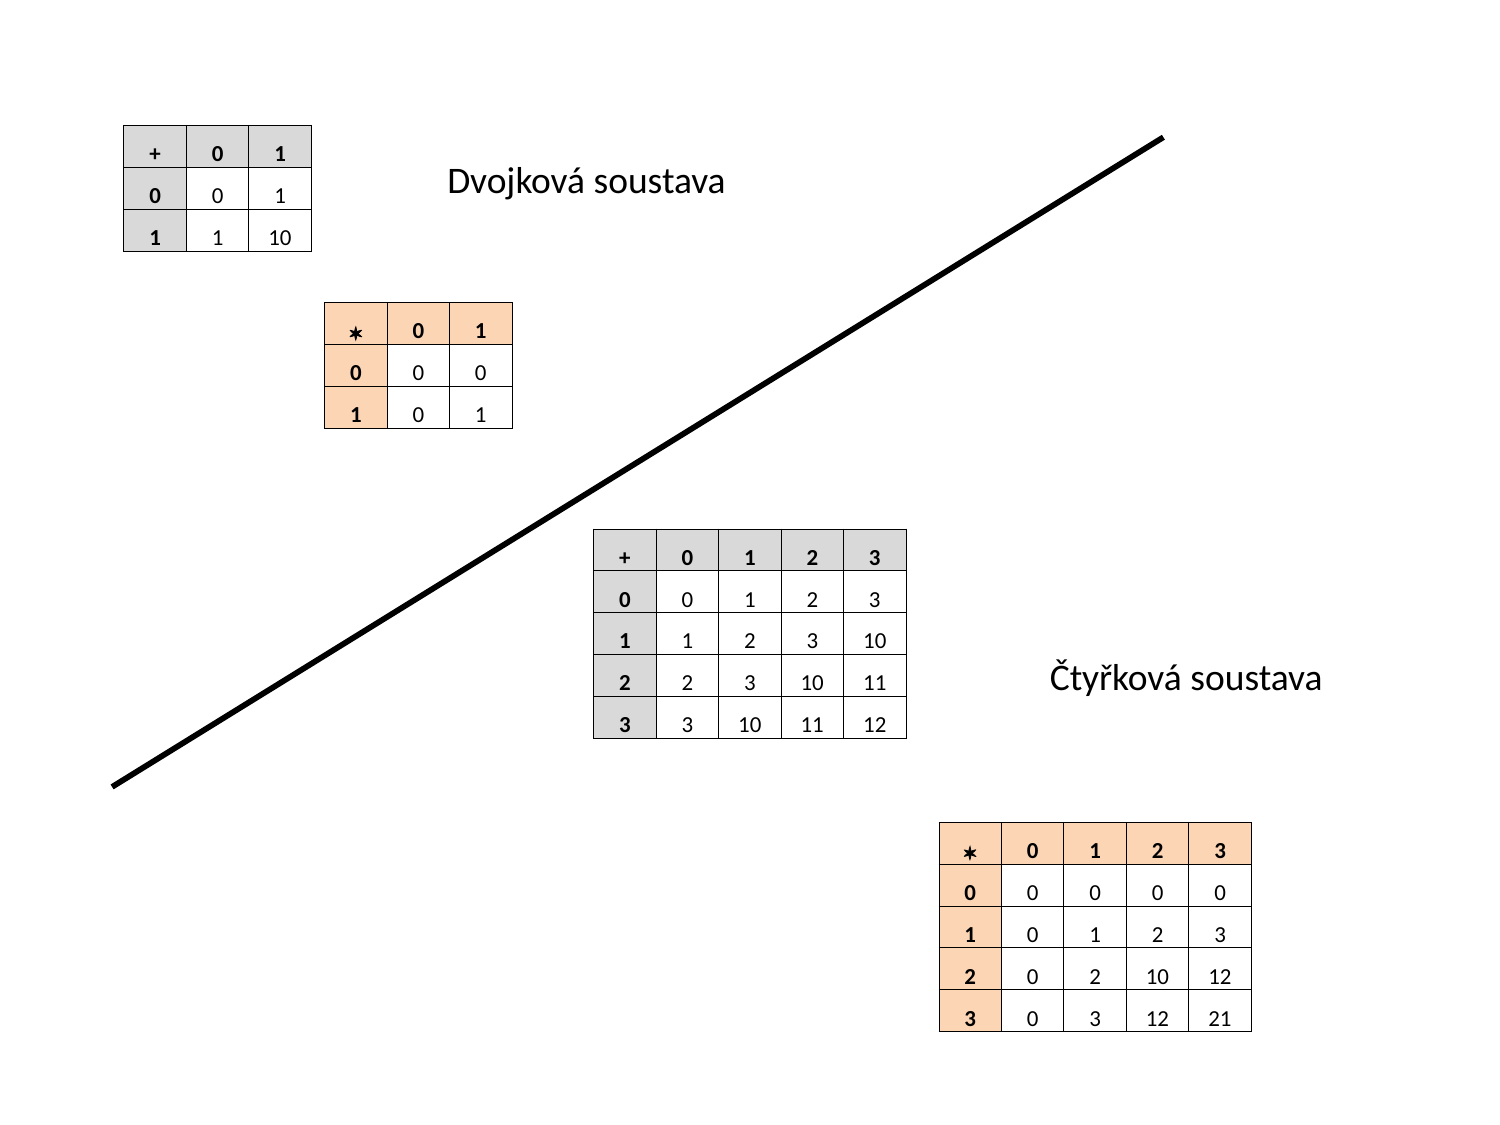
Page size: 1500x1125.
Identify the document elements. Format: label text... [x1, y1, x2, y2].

table_cell 1 [1064, 907, 1126, 947]
table_header 1 [1064, 823, 1126, 864]
table_header 3 [1189, 823, 1251, 864]
table_cell 2 [1127, 907, 1188, 947]
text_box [111, 136, 1164, 788]
table_cell 3 [940, 990, 1001, 1031]
table_cell 0 [1002, 907, 1063, 947]
table_cell 0 [1127, 865, 1188, 906]
table_cell 2 [1064, 948, 1126, 989]
table_header 0 [187, 126, 248, 135]
table_cell 12 [1189, 948, 1251, 989]
table_cell 10 [1127, 948, 1188, 989]
table_cell 2 [940, 948, 1001, 989]
table_cell 0 [1002, 990, 1063, 1031]
table_cell 21 [1189, 990, 1251, 1031]
table_cell 3 [1064, 990, 1126, 1031]
table_header + [124, 126, 186, 135]
table_header 1 [249, 126, 311, 135]
table_header * [940, 823, 1001, 864]
table_cell 0 [940, 865, 1001, 906]
table_header 0 [1002, 823, 1063, 864]
text_box Čtyřková soustava [1168, 645, 1338, 705]
table_cell 3 [1189, 907, 1251, 947]
table_header 2 [1127, 823, 1188, 864]
table_cell 1 [940, 907, 1001, 947]
table_cell 12 [1127, 990, 1188, 1031]
table_cell 0 [1064, 865, 1126, 906]
table_cell 0 [1002, 948, 1063, 989]
table_cell 0 [1189, 865, 1251, 906]
table_cell 0 [1002, 865, 1063, 906]
